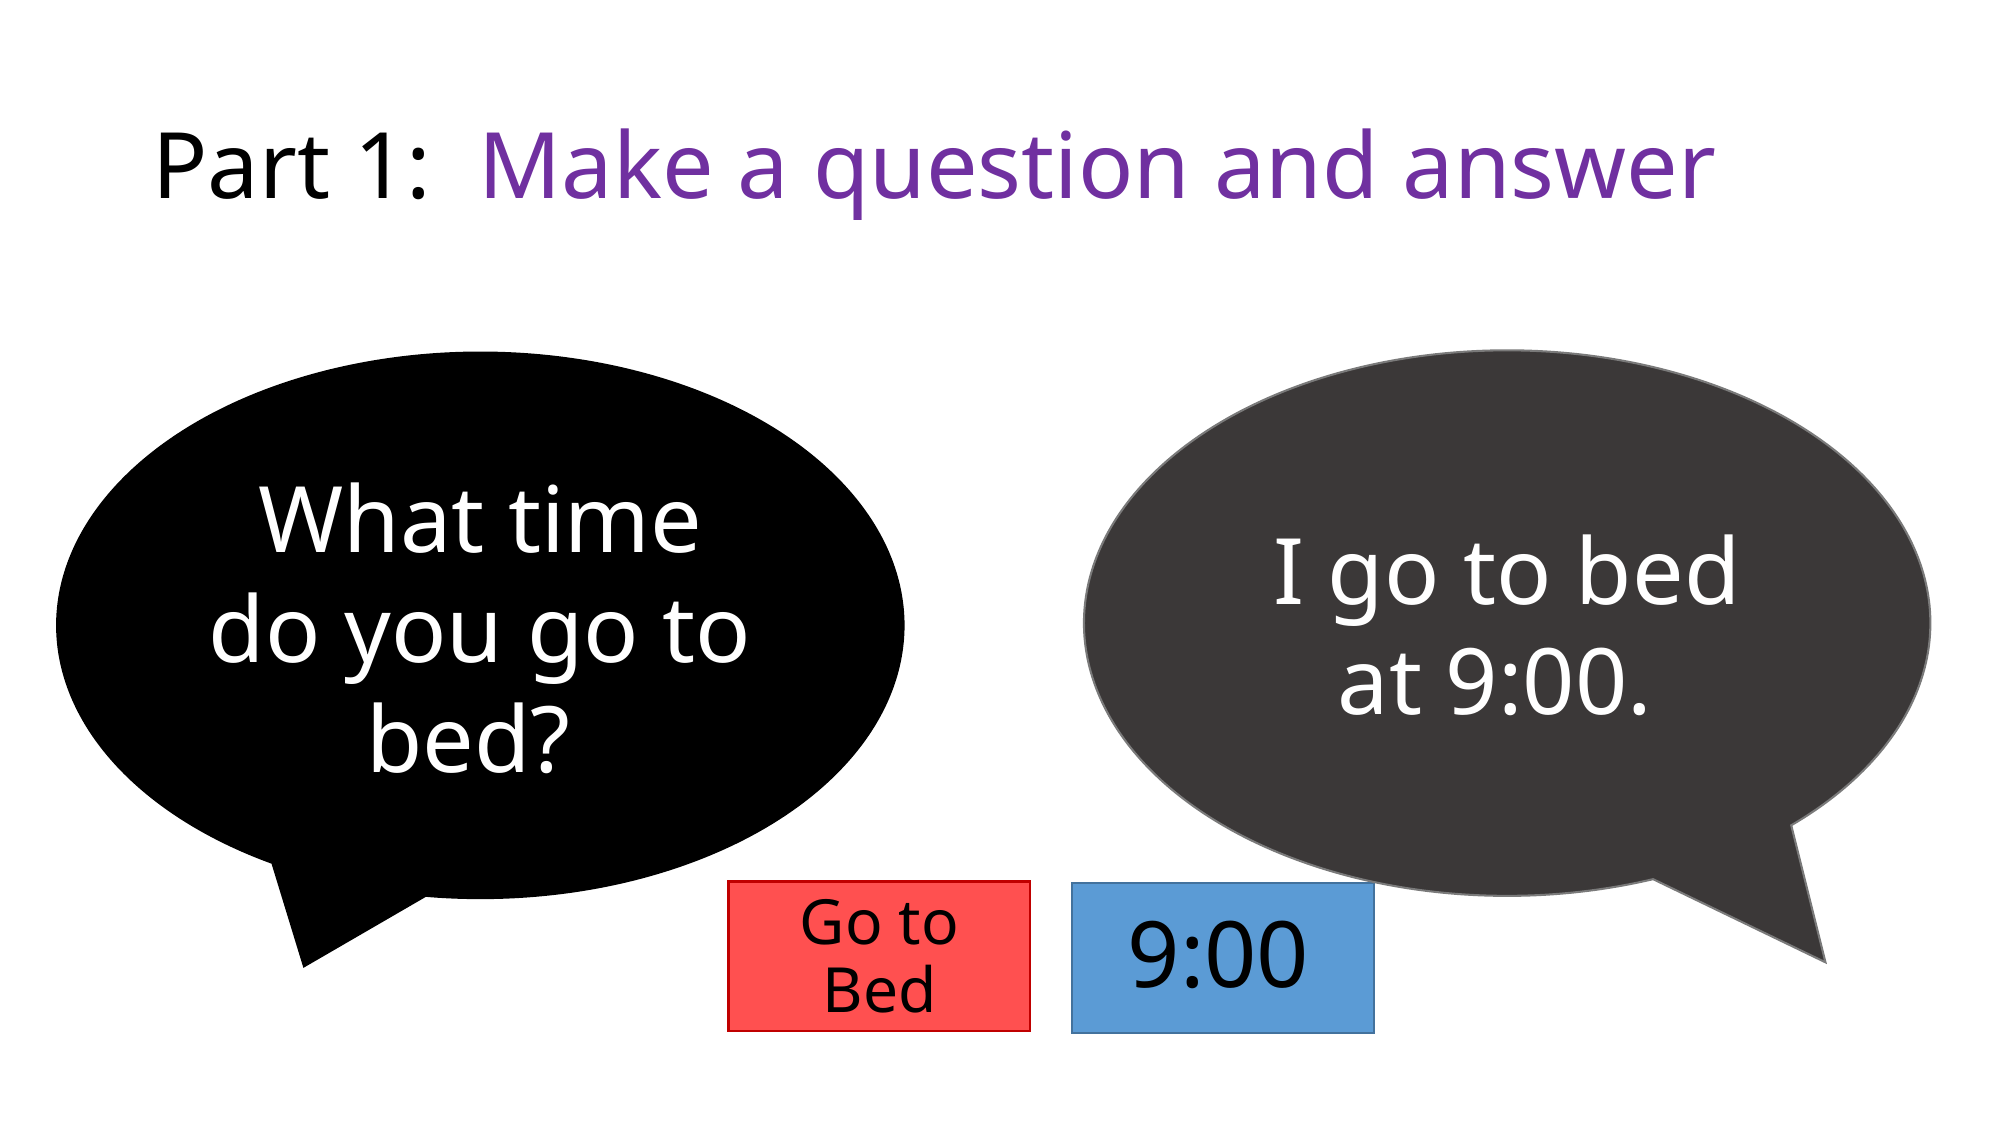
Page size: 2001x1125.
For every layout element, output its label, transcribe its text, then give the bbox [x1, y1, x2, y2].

text_box What time do you go to bed? [56, 351, 905, 968]
title Part 1: Make a question and answer [137, 59, 1863, 278]
text_box 9:00 [1063, 883, 1375, 1034]
text_box I go to bed at 9:00. [1082, 349, 1932, 965]
text_box Go to Bed [724, 883, 1035, 1034]
